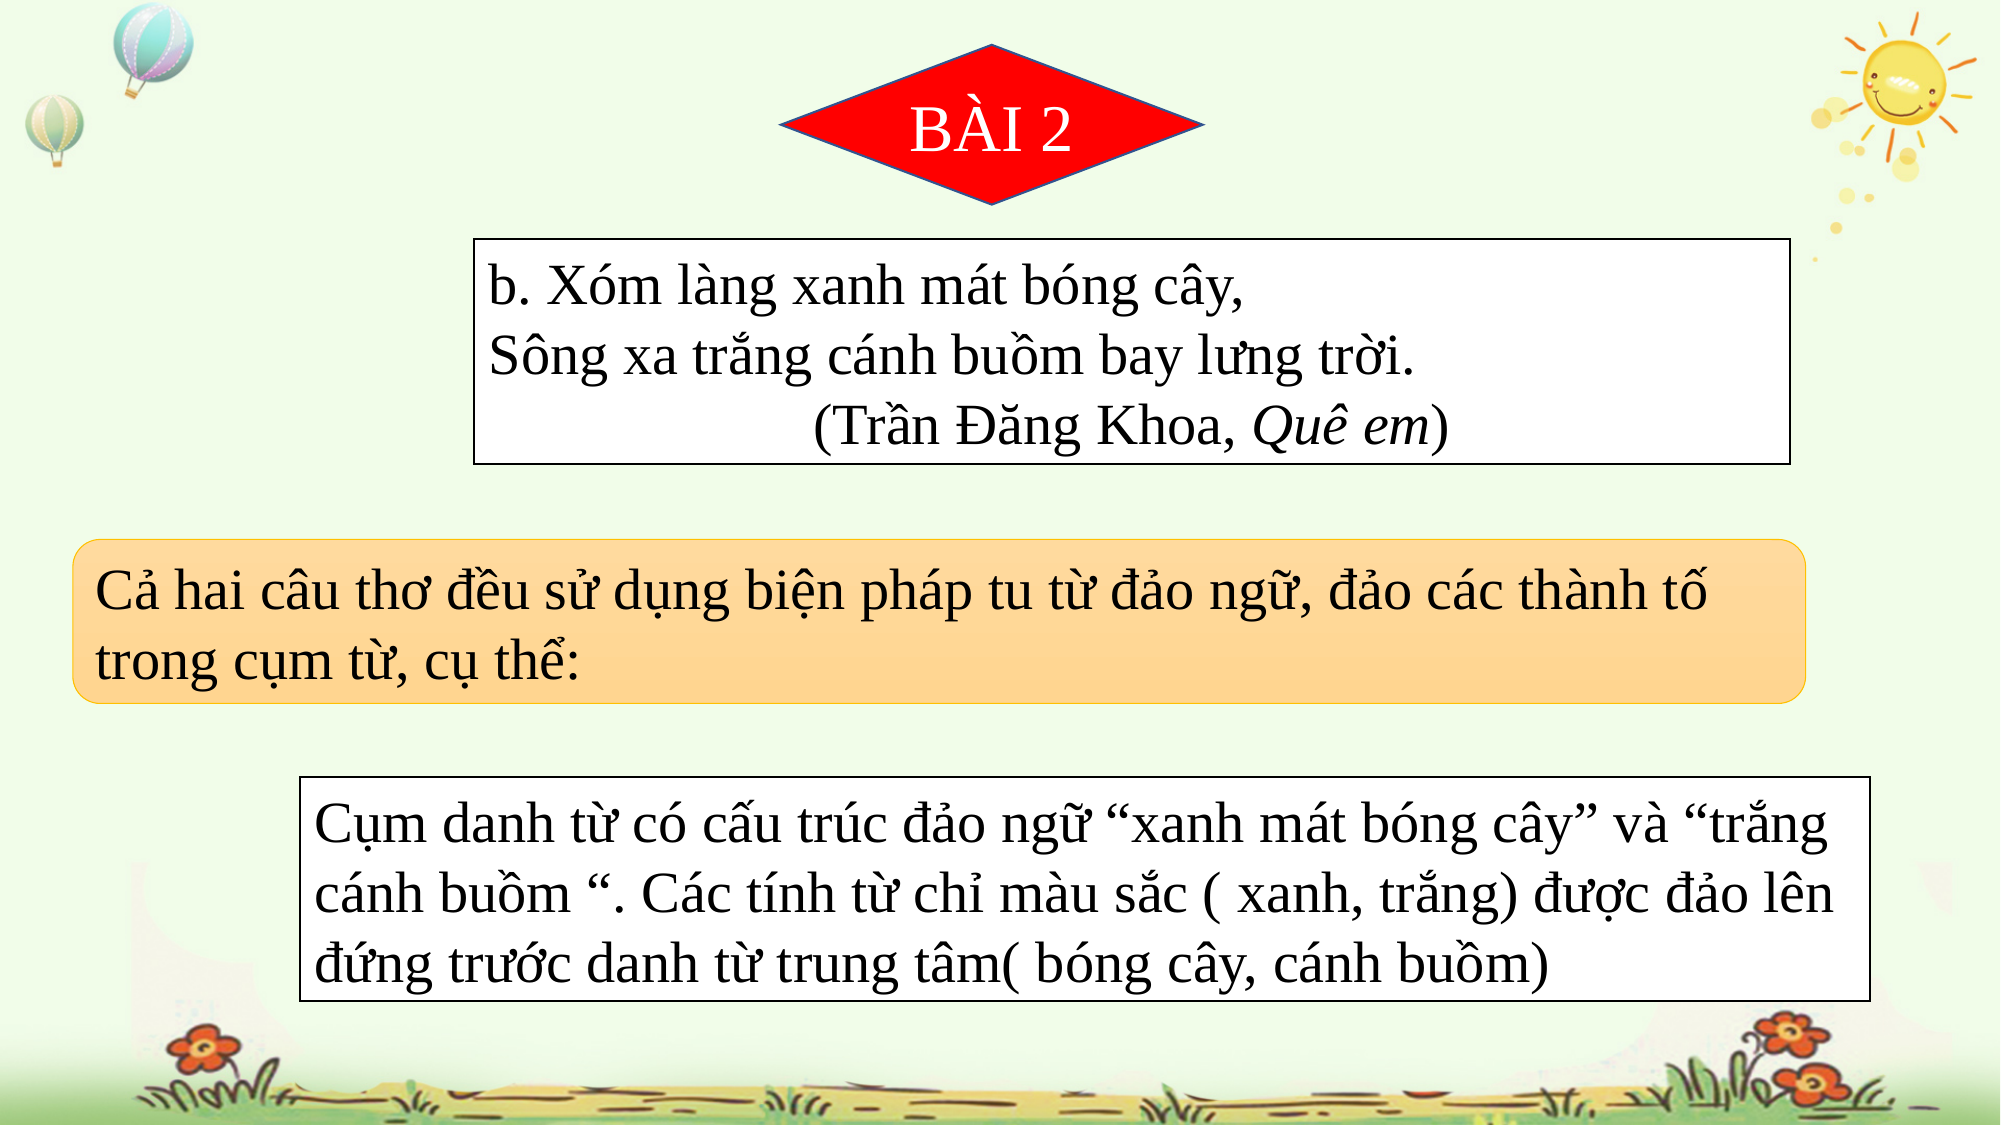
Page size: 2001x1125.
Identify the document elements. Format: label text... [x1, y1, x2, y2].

text_box BÀI 2 [777, 43, 1206, 206]
text_box Cụm danh từ có cấu trúc đảo ngữ “xanh mát bóng cây” và “trắng cánh buồm “. Các tính từ chỉ màu sắc ( xanh, trắng) được đảo lên đứng trước danh từ trung tâm( bóng cây, cánh buồm) [299, 776, 1871, 1002]
text_box Cả hai câu thơ đều sử dụng biện pháp tu từ đảo ngữ, đảo các thành tố trong cụm từ, cụ thể: [72, 538, 1807, 704]
picture [0, 0, 2001, 1125]
text_box b. Xóm làng xanh mát bóng cây, Sông xa trắng cánh buồm bay lưng trời. (Trần Đăng Khoa, Quê em) [473, 238, 1791, 465]
